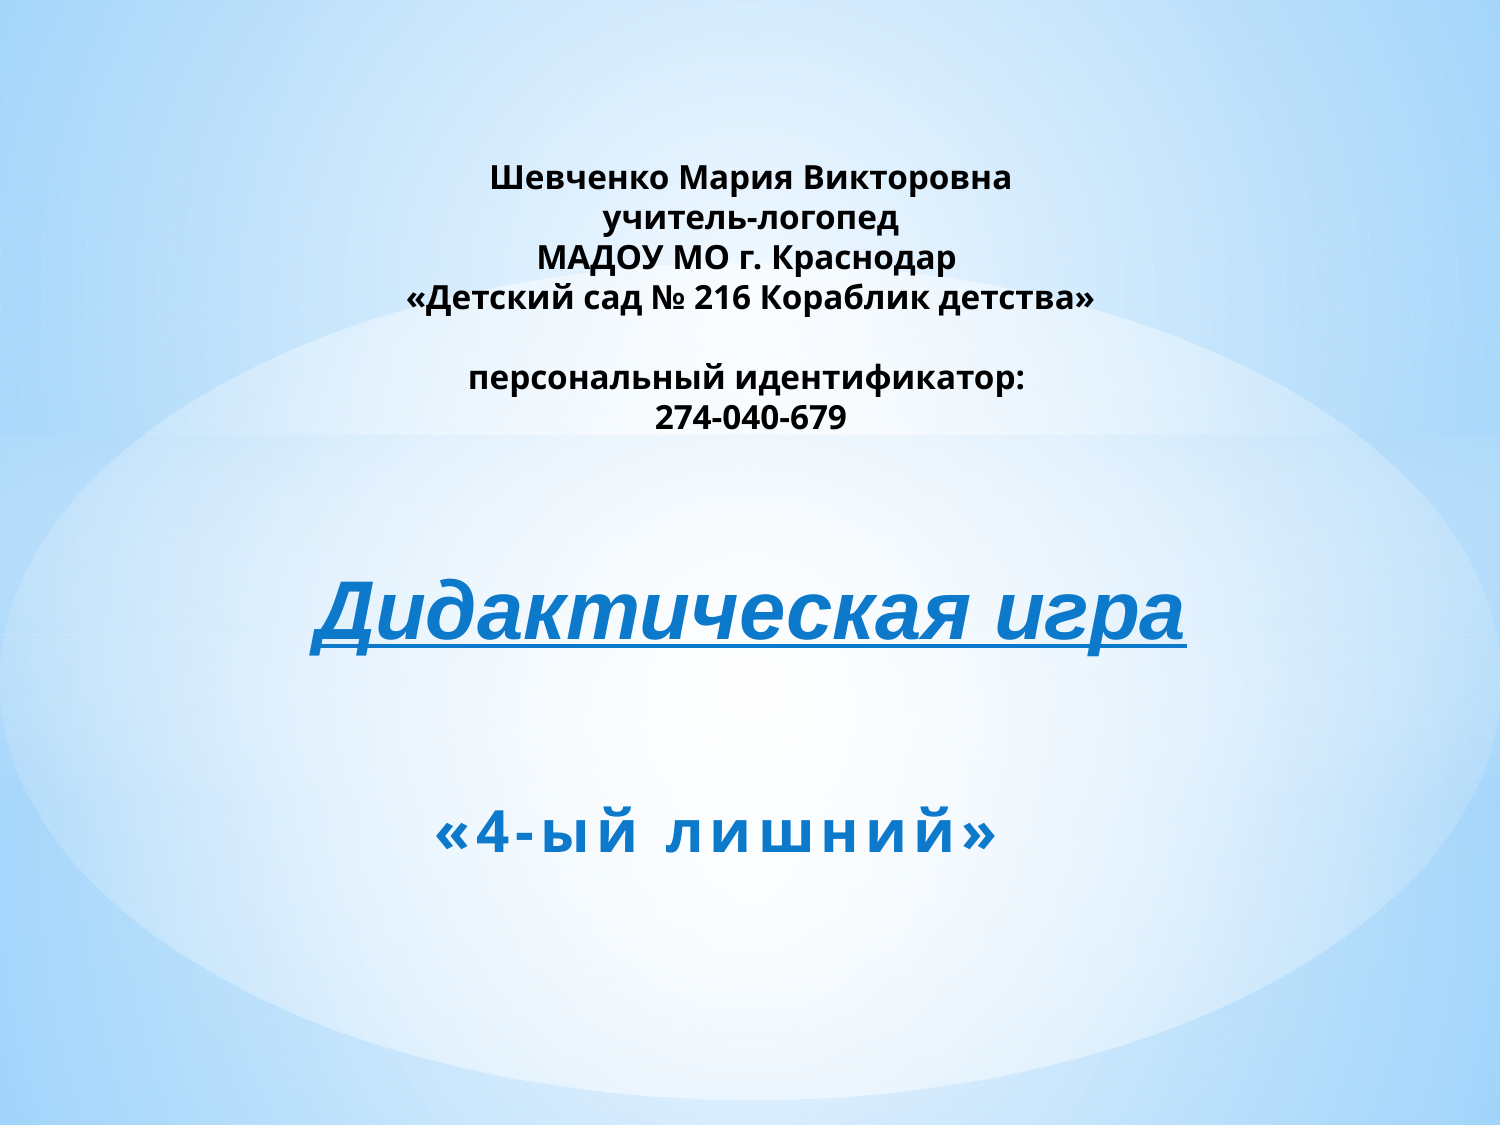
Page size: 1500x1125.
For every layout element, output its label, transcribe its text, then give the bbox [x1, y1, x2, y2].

subtitle «4-ый лишний» [253, 786, 1179, 932]
title Шевченко Мария Викторовна учитель-логопед МАДОУ МО г. Краснодар «Детский сад № 216 Кораблик детства» персональный идентификатор: 274-040-679 Дидактическая игра [147, 149, 1325, 563]
